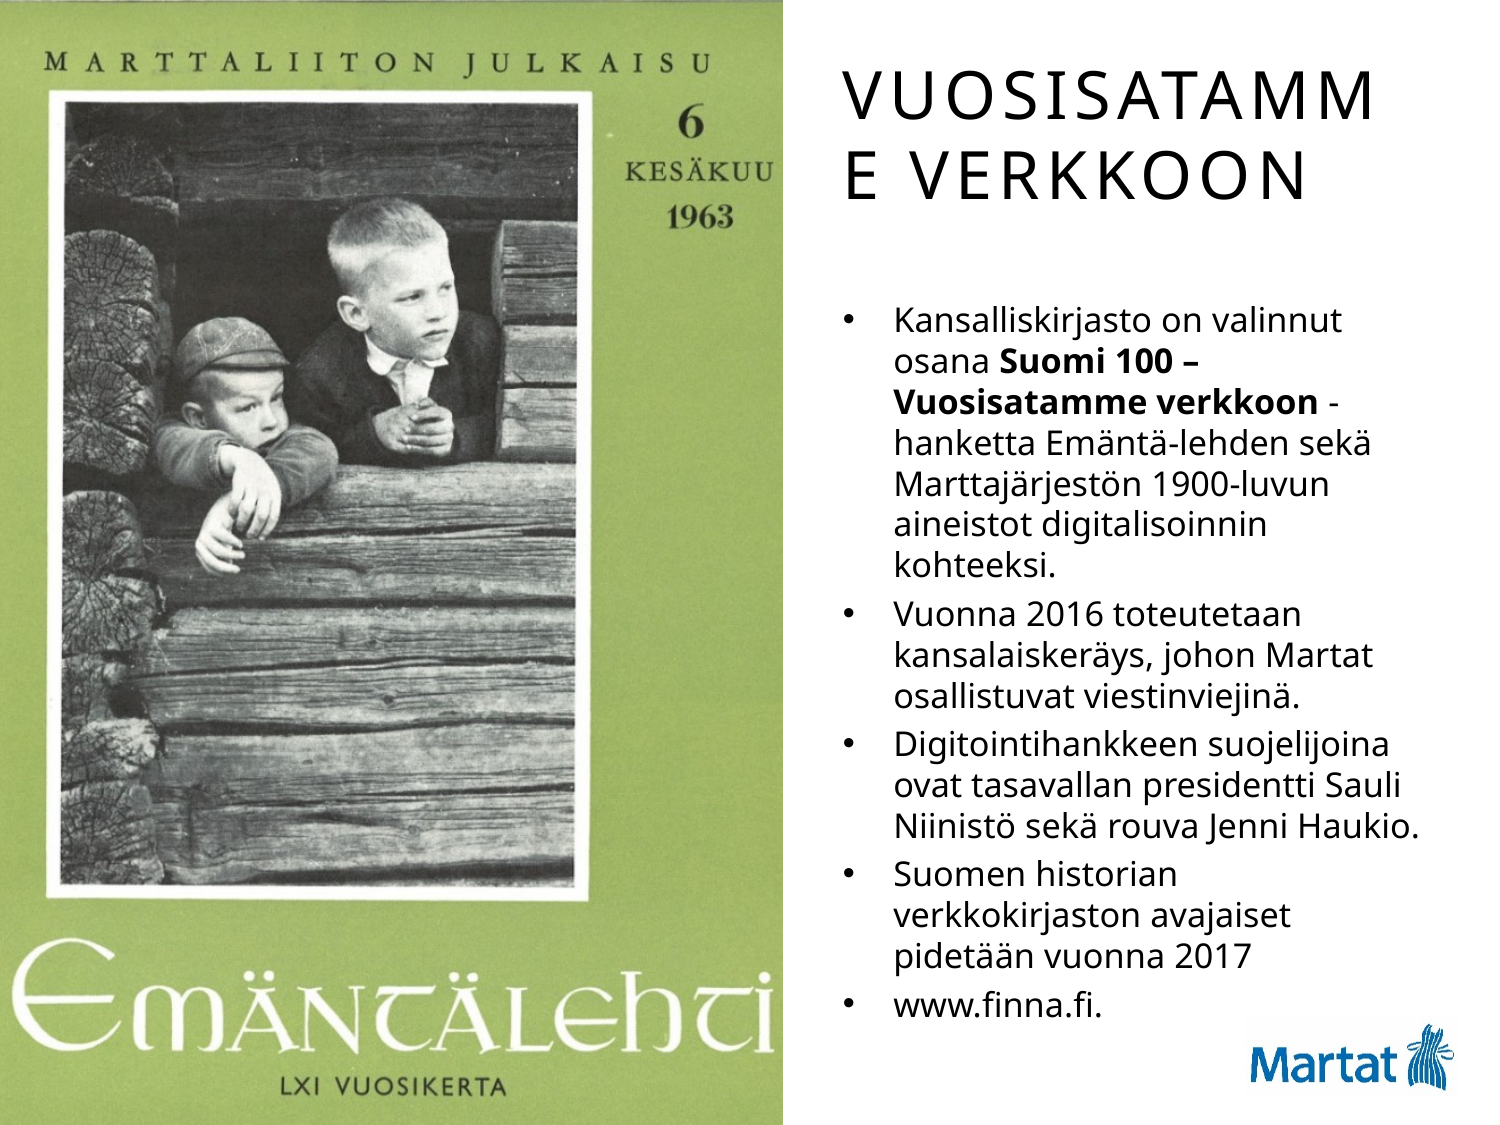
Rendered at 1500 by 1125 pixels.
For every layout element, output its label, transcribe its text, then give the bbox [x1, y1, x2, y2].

list Kansalliskirjasto on valinnut osana Suomi 100 – Vuosisatamme verkkoon -hanketta Emäntä-lehden sekä Marttajärjestön 1900-luvun aineistot digitalisoinnin kohteeksi. Vuonna 2016 toteutetaan kansalaiskeräys, johon Martat osallistuvat viestinviejinä. Digitointihankkeen suojelijoina ovat tasavallan presidentti Sauli Niinistö sekä rouva Jenni Haukio. Suomen historian verkkokirjaston avajaiset pidetään vuonna 2017 www.finna.fi. [827, 290, 1437, 1044]
picture [1245, 1016, 1459, 1098]
picture [0, 0, 783, 1125]
title Vuosisatamme verkkoon [827, 44, 1437, 276]
